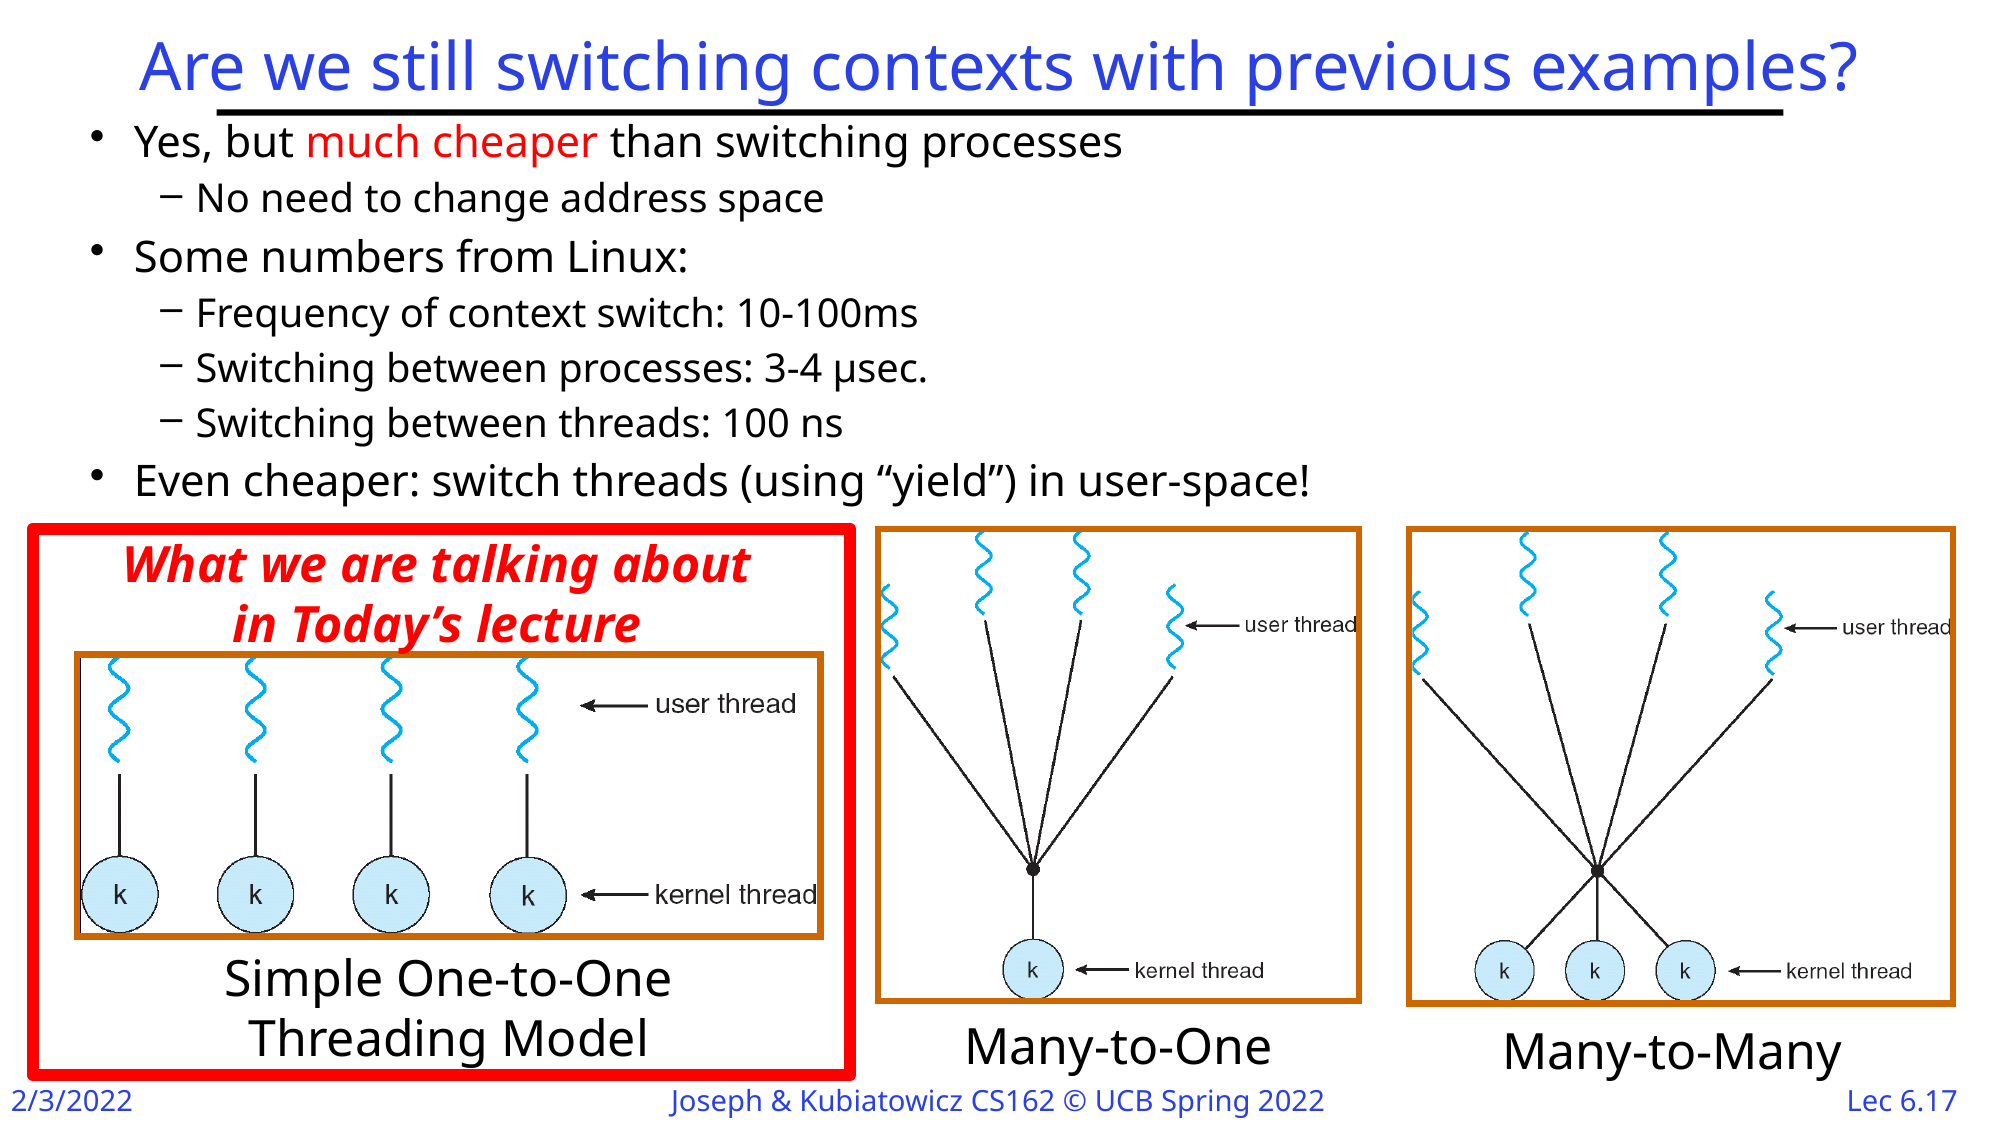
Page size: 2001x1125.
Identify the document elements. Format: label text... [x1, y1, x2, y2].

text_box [880, 531, 1357, 1083]
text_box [32, 524, 851, 1076]
list Yes, but much cheaper than switching processes No need to change address space Some numbers from Linux: Frequency of context switch: 10-100ms Switching between processes: 3-4 μsec. Switching between threads: 100 ns Even cheaper: switch threads (using “yield”) in user-space! [75, 112, 1975, 517]
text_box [1412, 531, 1951, 1088]
title Are we still switching contexts with previous examples? [112, 24, 1888, 112]
